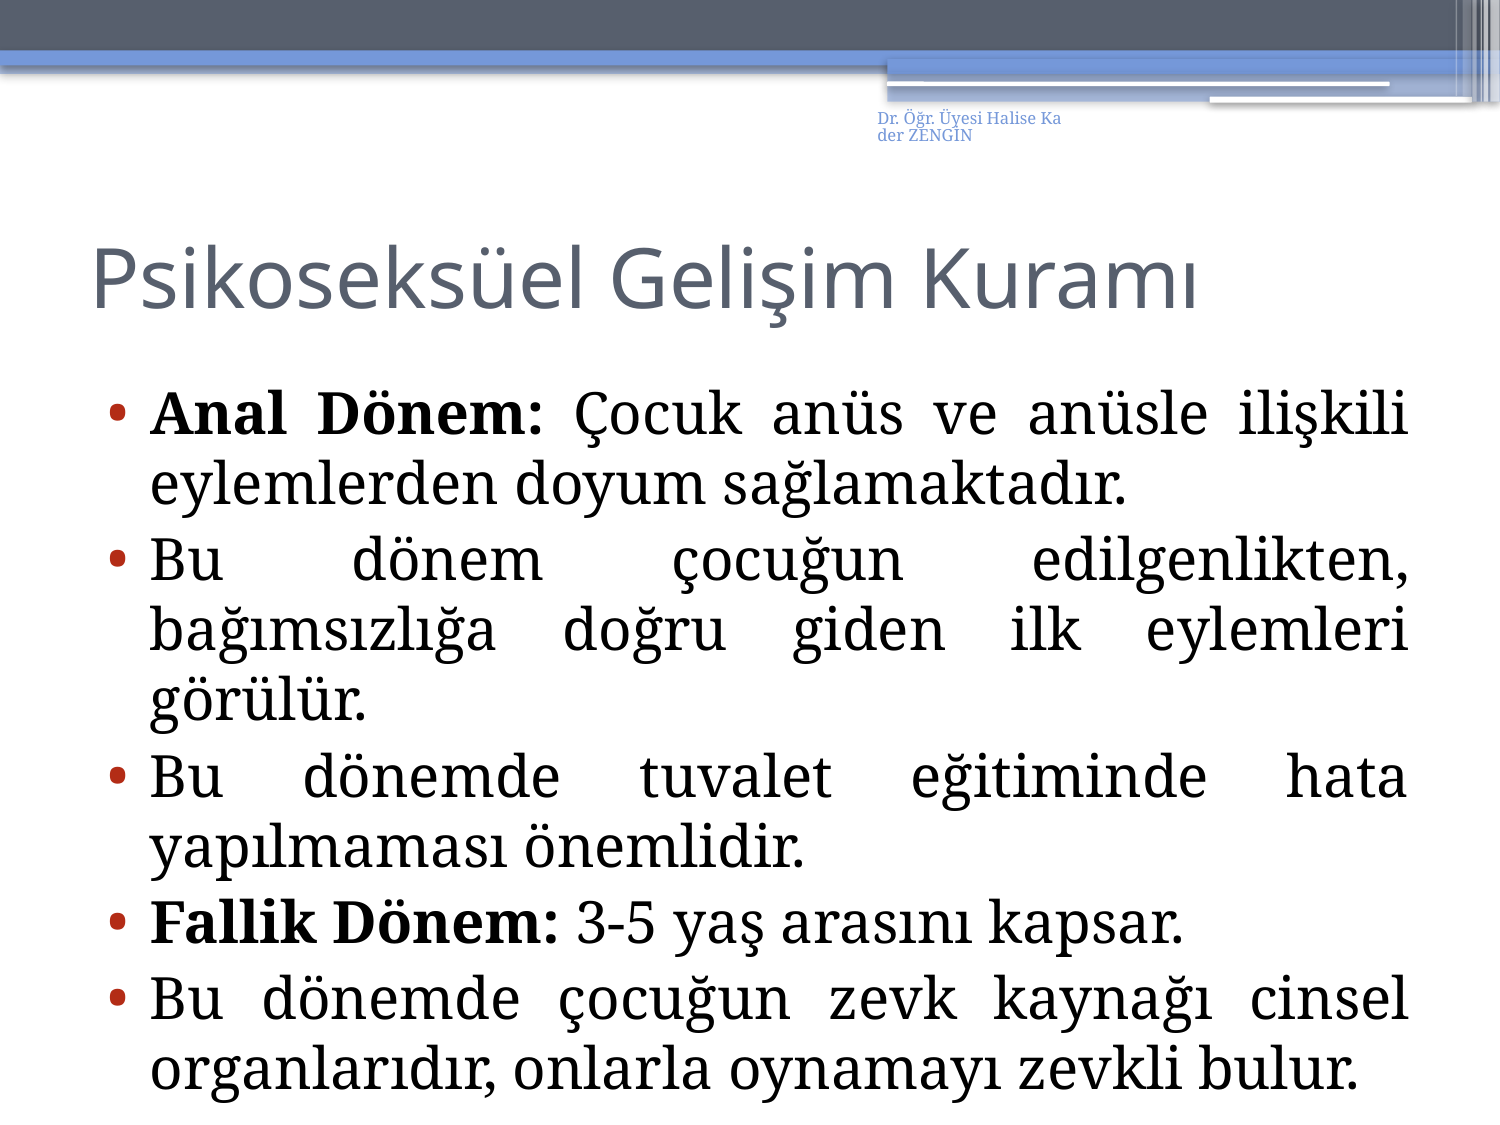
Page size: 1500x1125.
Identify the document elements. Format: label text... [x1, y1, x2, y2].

title Psikoseksüel Gelişim Kuramı [75, 187, 1425, 363]
footer Dr. Öğr. Üyesi Halise Kader ZENGİN [862, 100, 1080, 176]
list Anal Dönem: Çocuk anüs ve anüsle ilişkili eylemlerden doyum sağlamaktadır. Bu dönem çocuğun edilgenlikten, bağımsızlığa doğru giden ilk eylemleri görülür. Bu dönemde tuvalet eğitiminde hata yapılmaması önemlidir. Fallik Dönem: 3-5 yaş arasını kapsar. Bu dönemde çocuğun zevk kaynağı cinsel organlarıdır, onlarla oynamayı zevkli bulur. [75, 368, 1425, 1079]
